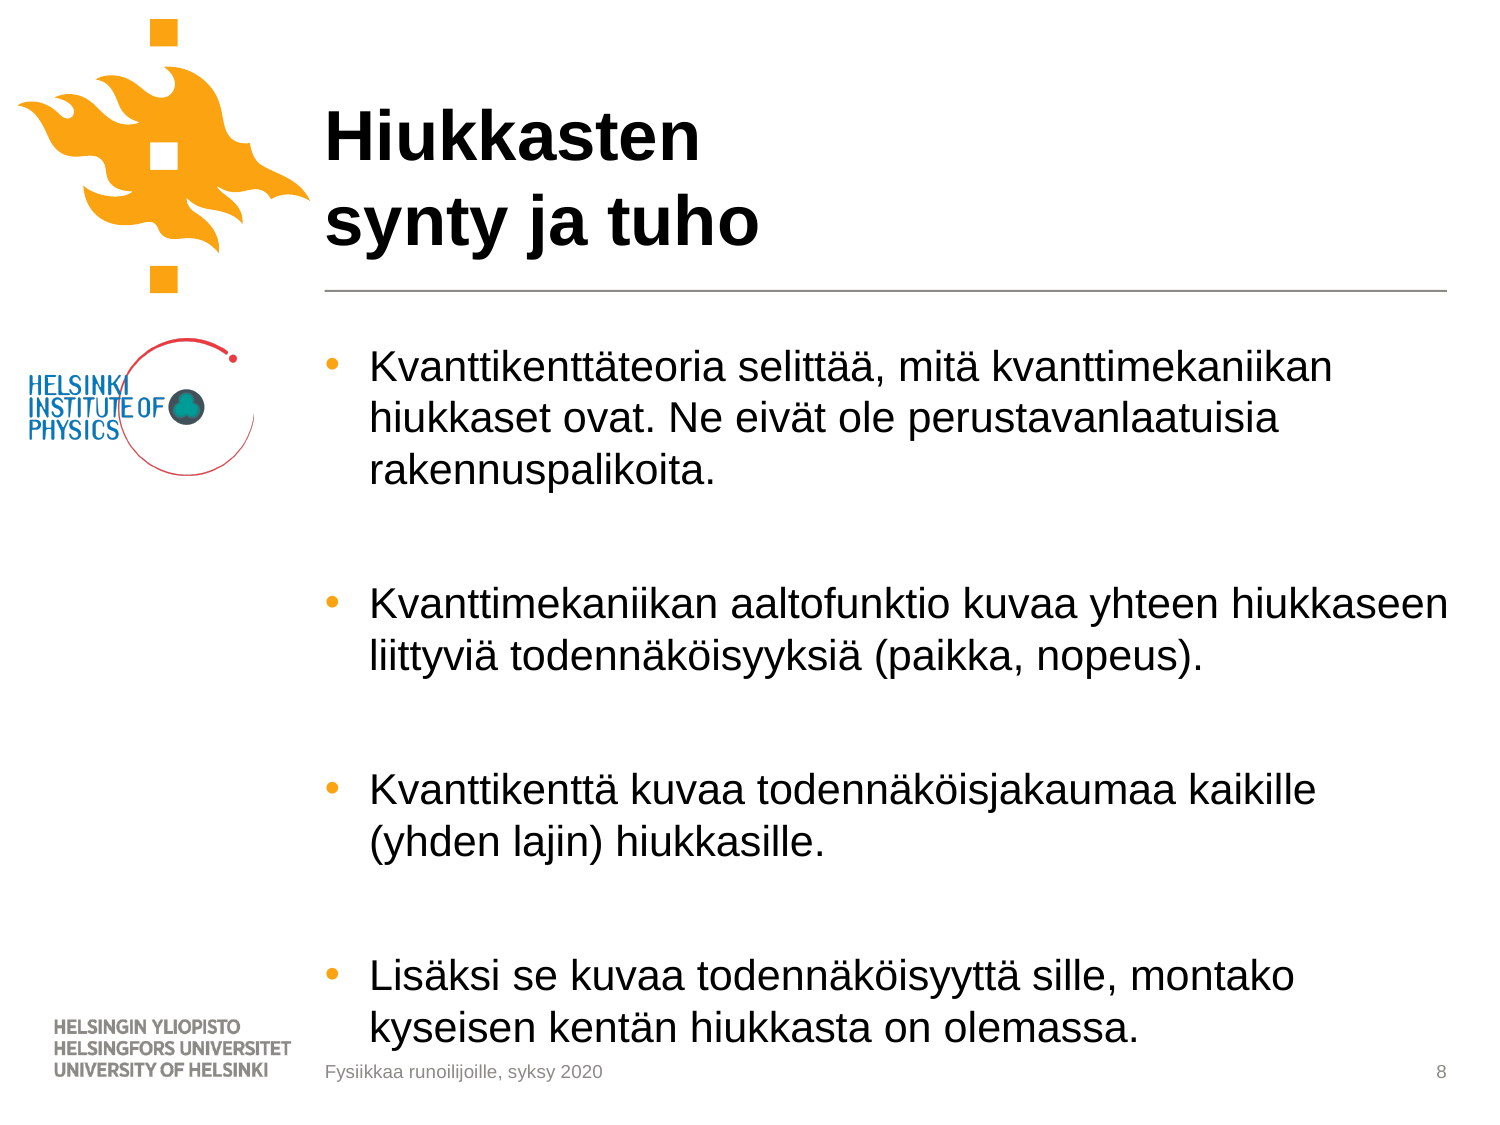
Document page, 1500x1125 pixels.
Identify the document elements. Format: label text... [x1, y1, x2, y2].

slide_number 8 [1376, 1011, 1447, 1083]
footer Fysiikkaa runoilijoille, syksy 2020 [324, 1058, 1069, 1083]
title Hiukkasten synty ja tuho [324, 90, 1447, 279]
picture [53, 1017, 292, 1079]
list Kvanttikenttäteoria selittää, mitä kvanttimekaniikan hiukkaset ovat. Ne eivät ole perustavanlaatuisia rakennuspalikoita. Kvanttimekaniikan aaltofunktio kuvaa yhteen hiukkaseen liittyviä todennäköisyyksiä (paikka, nopeus). Kvanttikenttä kuvaa todennäköisjakaumaa kaikille (yhden lajin) hiukkasille. Lisäksi se kuvaa todennäköisyyttä sille, montako kyseisen kentän hiukkasta on olemassa. [324, 338, 1453, 1059]
